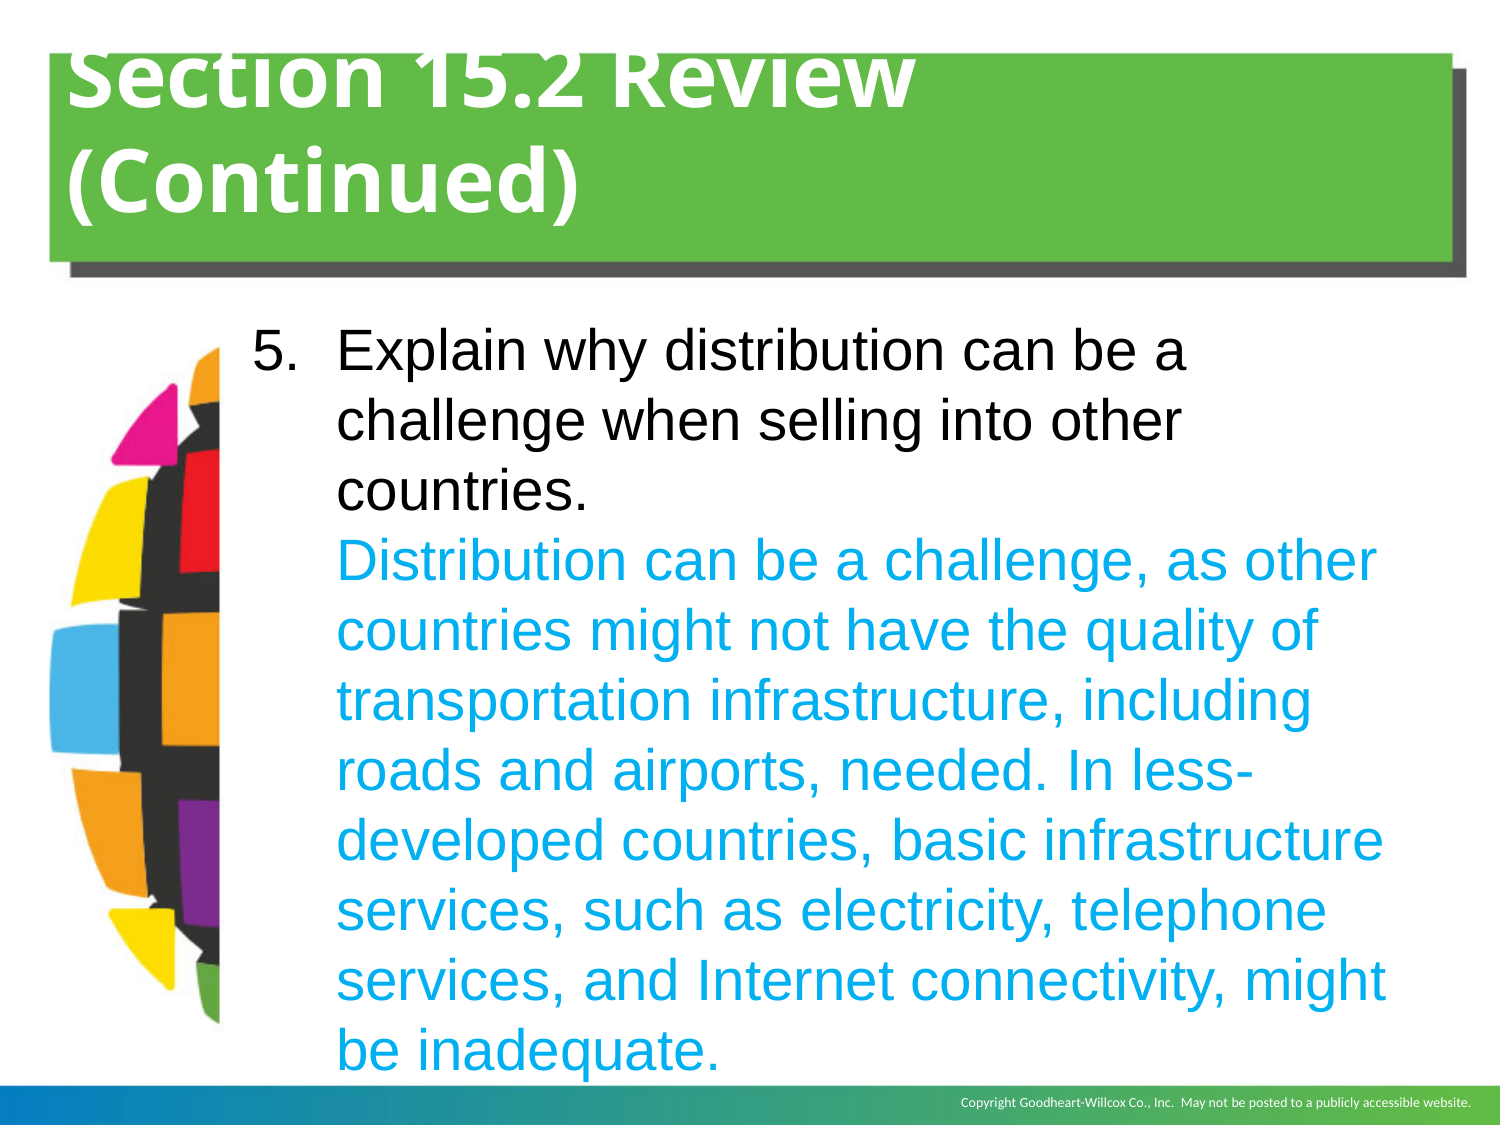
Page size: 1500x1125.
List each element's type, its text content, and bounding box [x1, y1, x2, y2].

list Explain why distribution can be a challenge when selling into other countries. Distribution can be a challenge, as other countries might not have the quality of transportation infrastructure, including roads and airports, needed. In less-developed countries, basic infrastructure services, such as electricity, telephone services, and Internet connectivity, might be inadequate. [237, 304, 1438, 1043]
title Section 15.2 Review (Continued) [51, 74, 1438, 238]
picture [0, 0, 1500, 1125]
